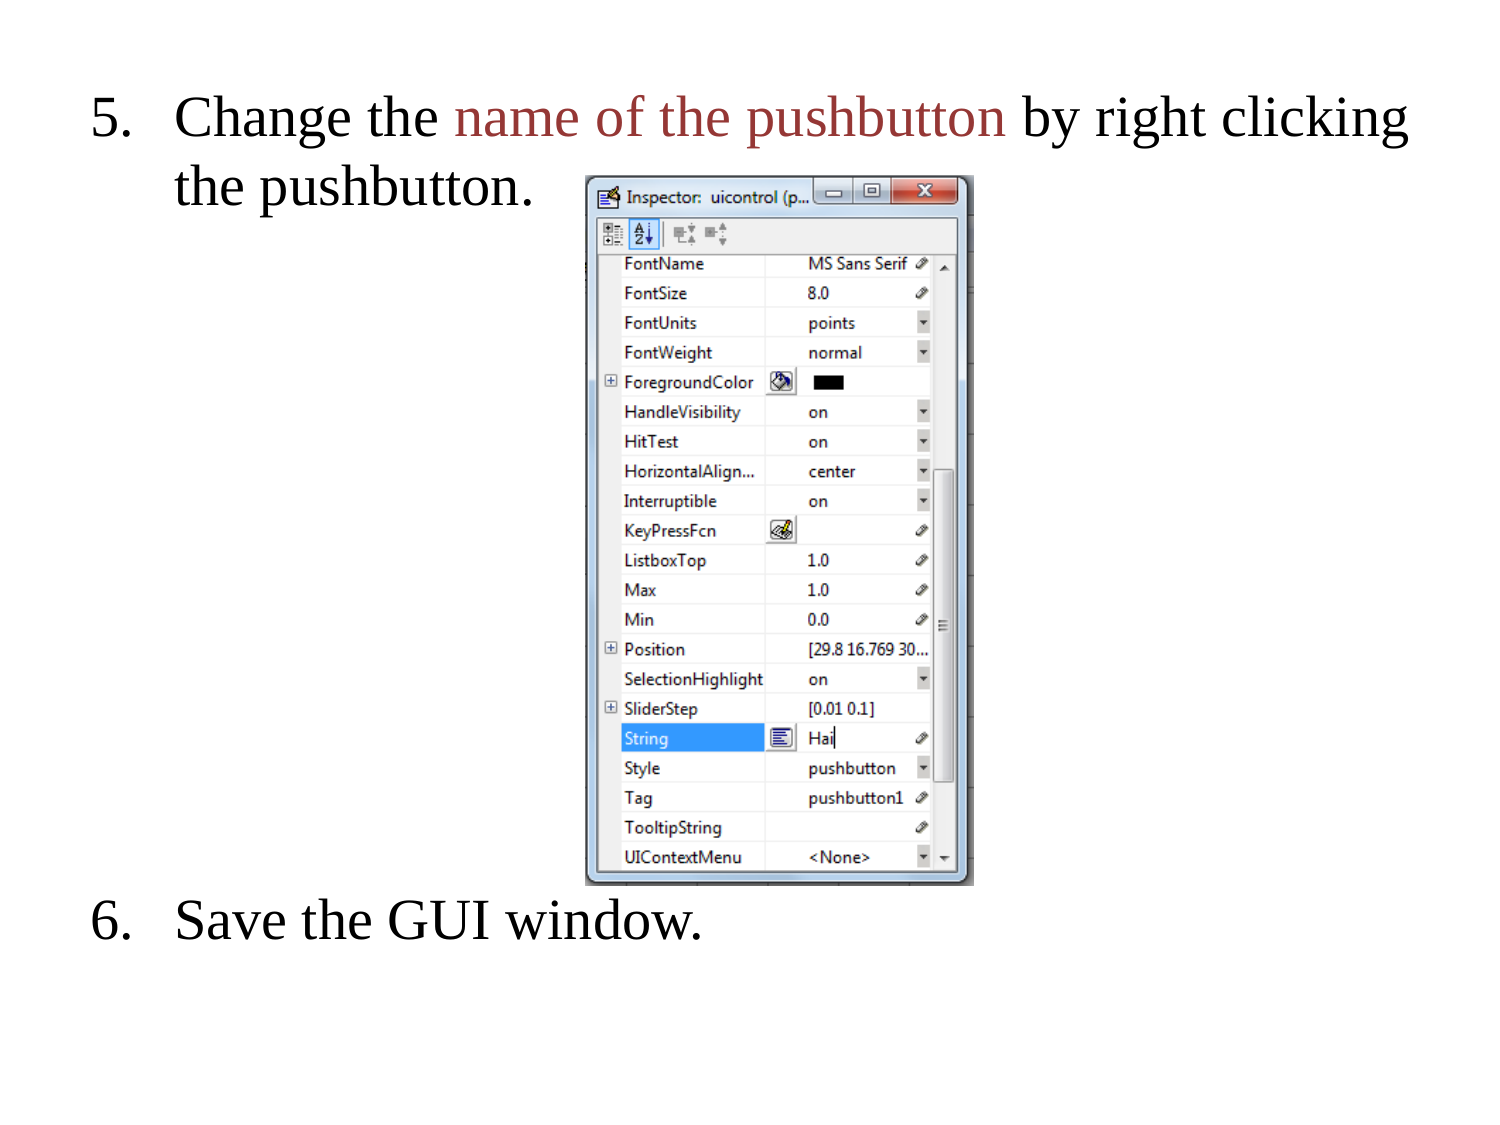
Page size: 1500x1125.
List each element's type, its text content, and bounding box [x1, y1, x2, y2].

picture [585, 175, 974, 886]
list Change the name of the pushbutton by right clicking the pushbutton. Save the GUI window. [75, 70, 1425, 1005]
